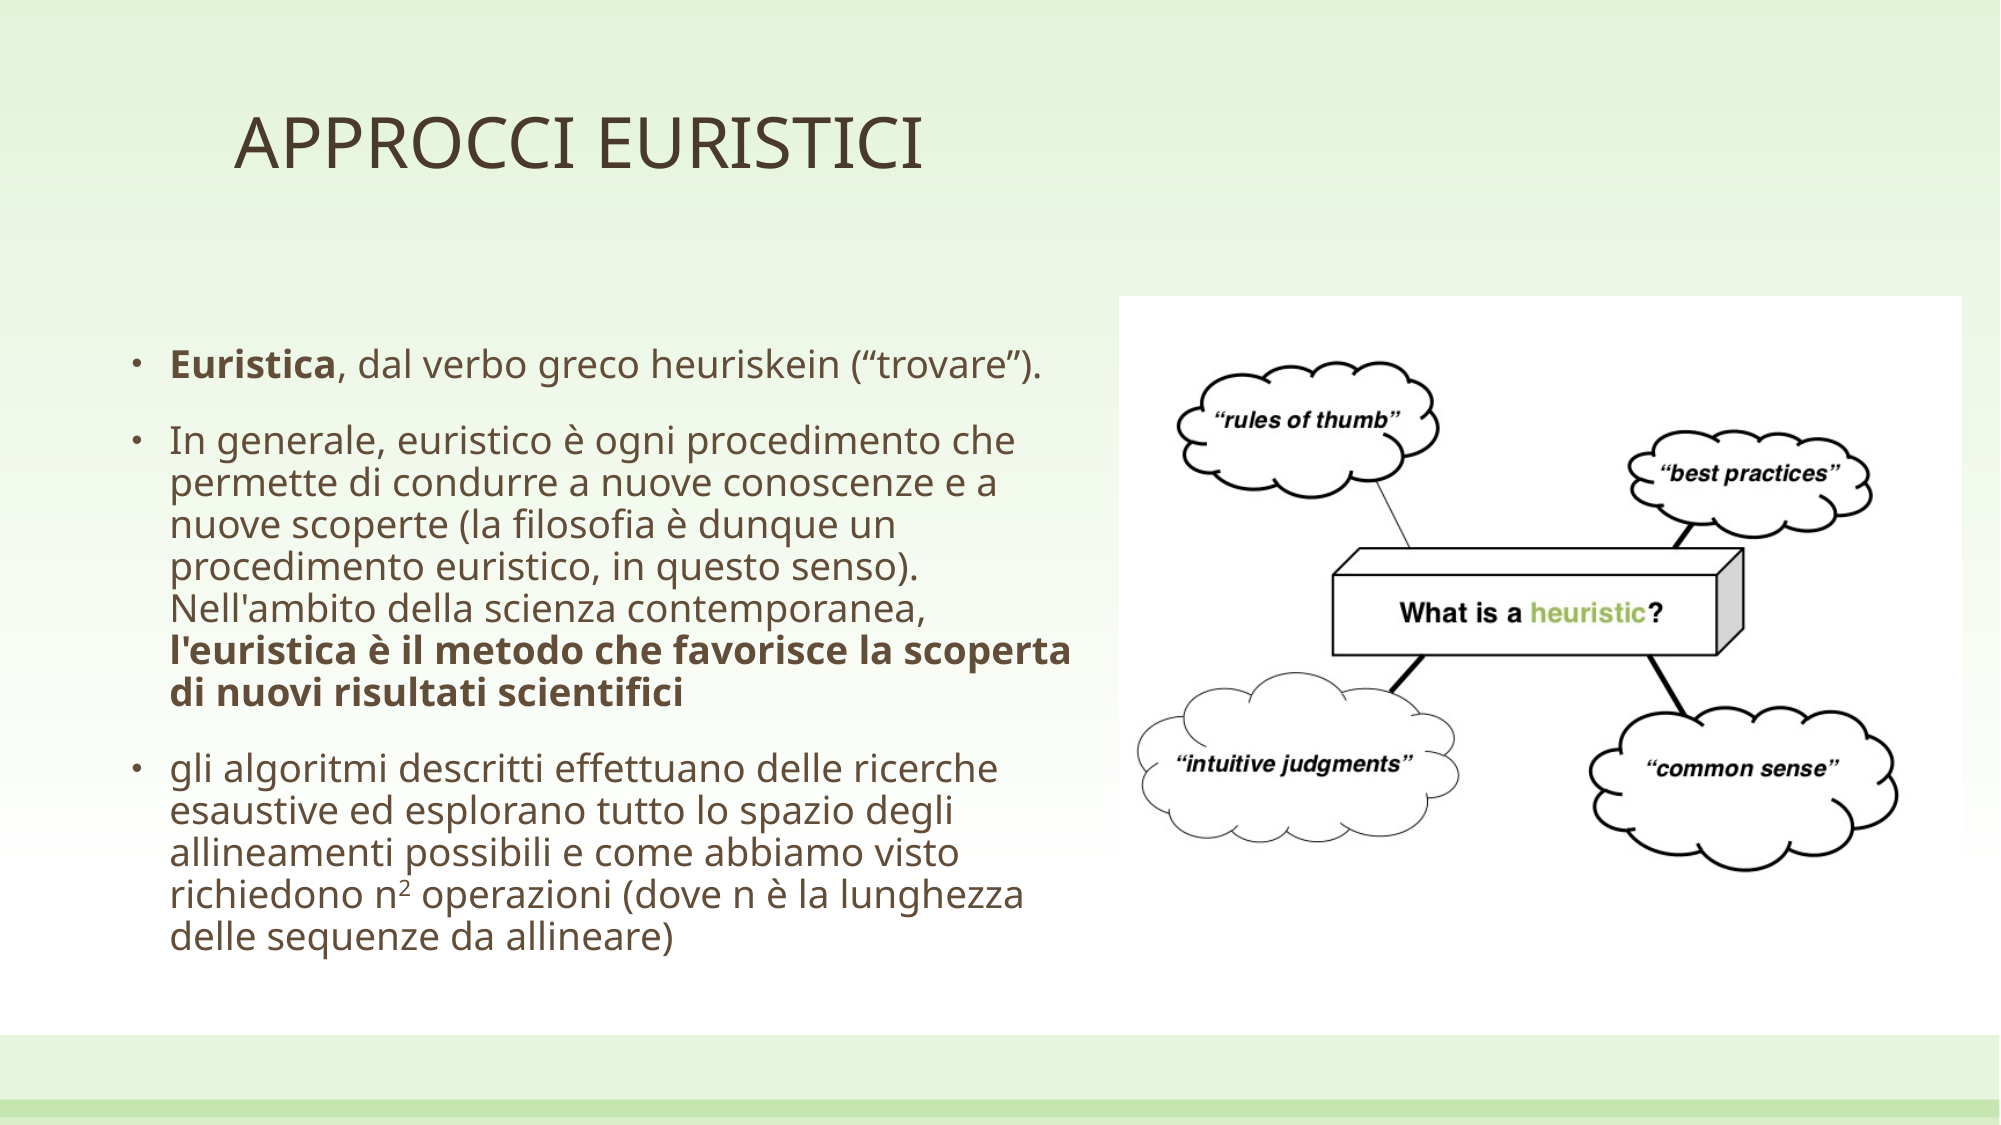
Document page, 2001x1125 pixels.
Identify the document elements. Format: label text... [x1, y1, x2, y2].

picture [1119, 296, 1962, 928]
list Euristica, dal verbo greco heuriskein (“trovare”). In generale, euristico è ogni procedimento che permette di condurre a nuove conoscenze e a nuove scoperte (la filosofia è dunque un procedimento euristico, in questo senso). Nell'ambito della scienza contemporanea, l'euristica è il metodo che favorisce la scoperta di nuovi risultati scientifici gli algoritmi descritti effettuano delle ricerche esaustive ed esplorano tutto lo spazio degli allineamenti possibili e come abbiamo visto richiedono n2 operazioni (dove n è la lunghezza delle sequenze da allineare) [109, 255, 1120, 969]
title APPROCCI EURISTICI [219, 71, 1780, 191]
